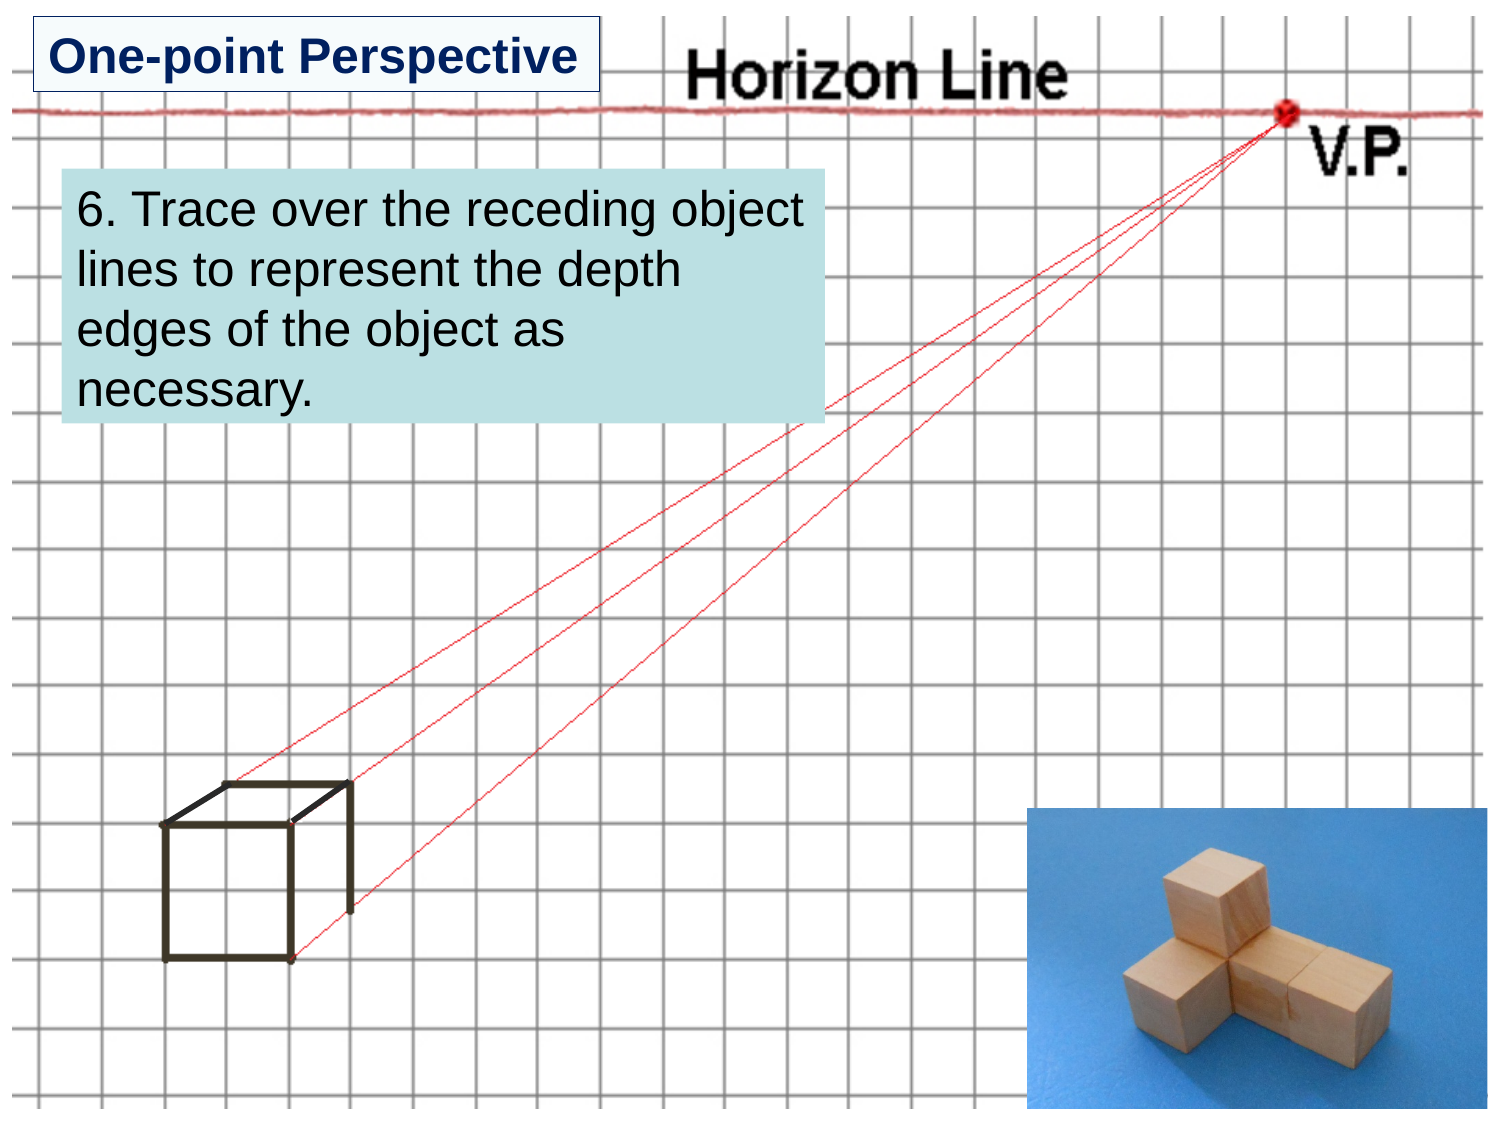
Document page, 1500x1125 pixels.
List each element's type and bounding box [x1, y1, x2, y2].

text_box [164, 783, 231, 825]
picture [12, 16, 1488, 1109]
text_box [291, 780, 350, 822]
